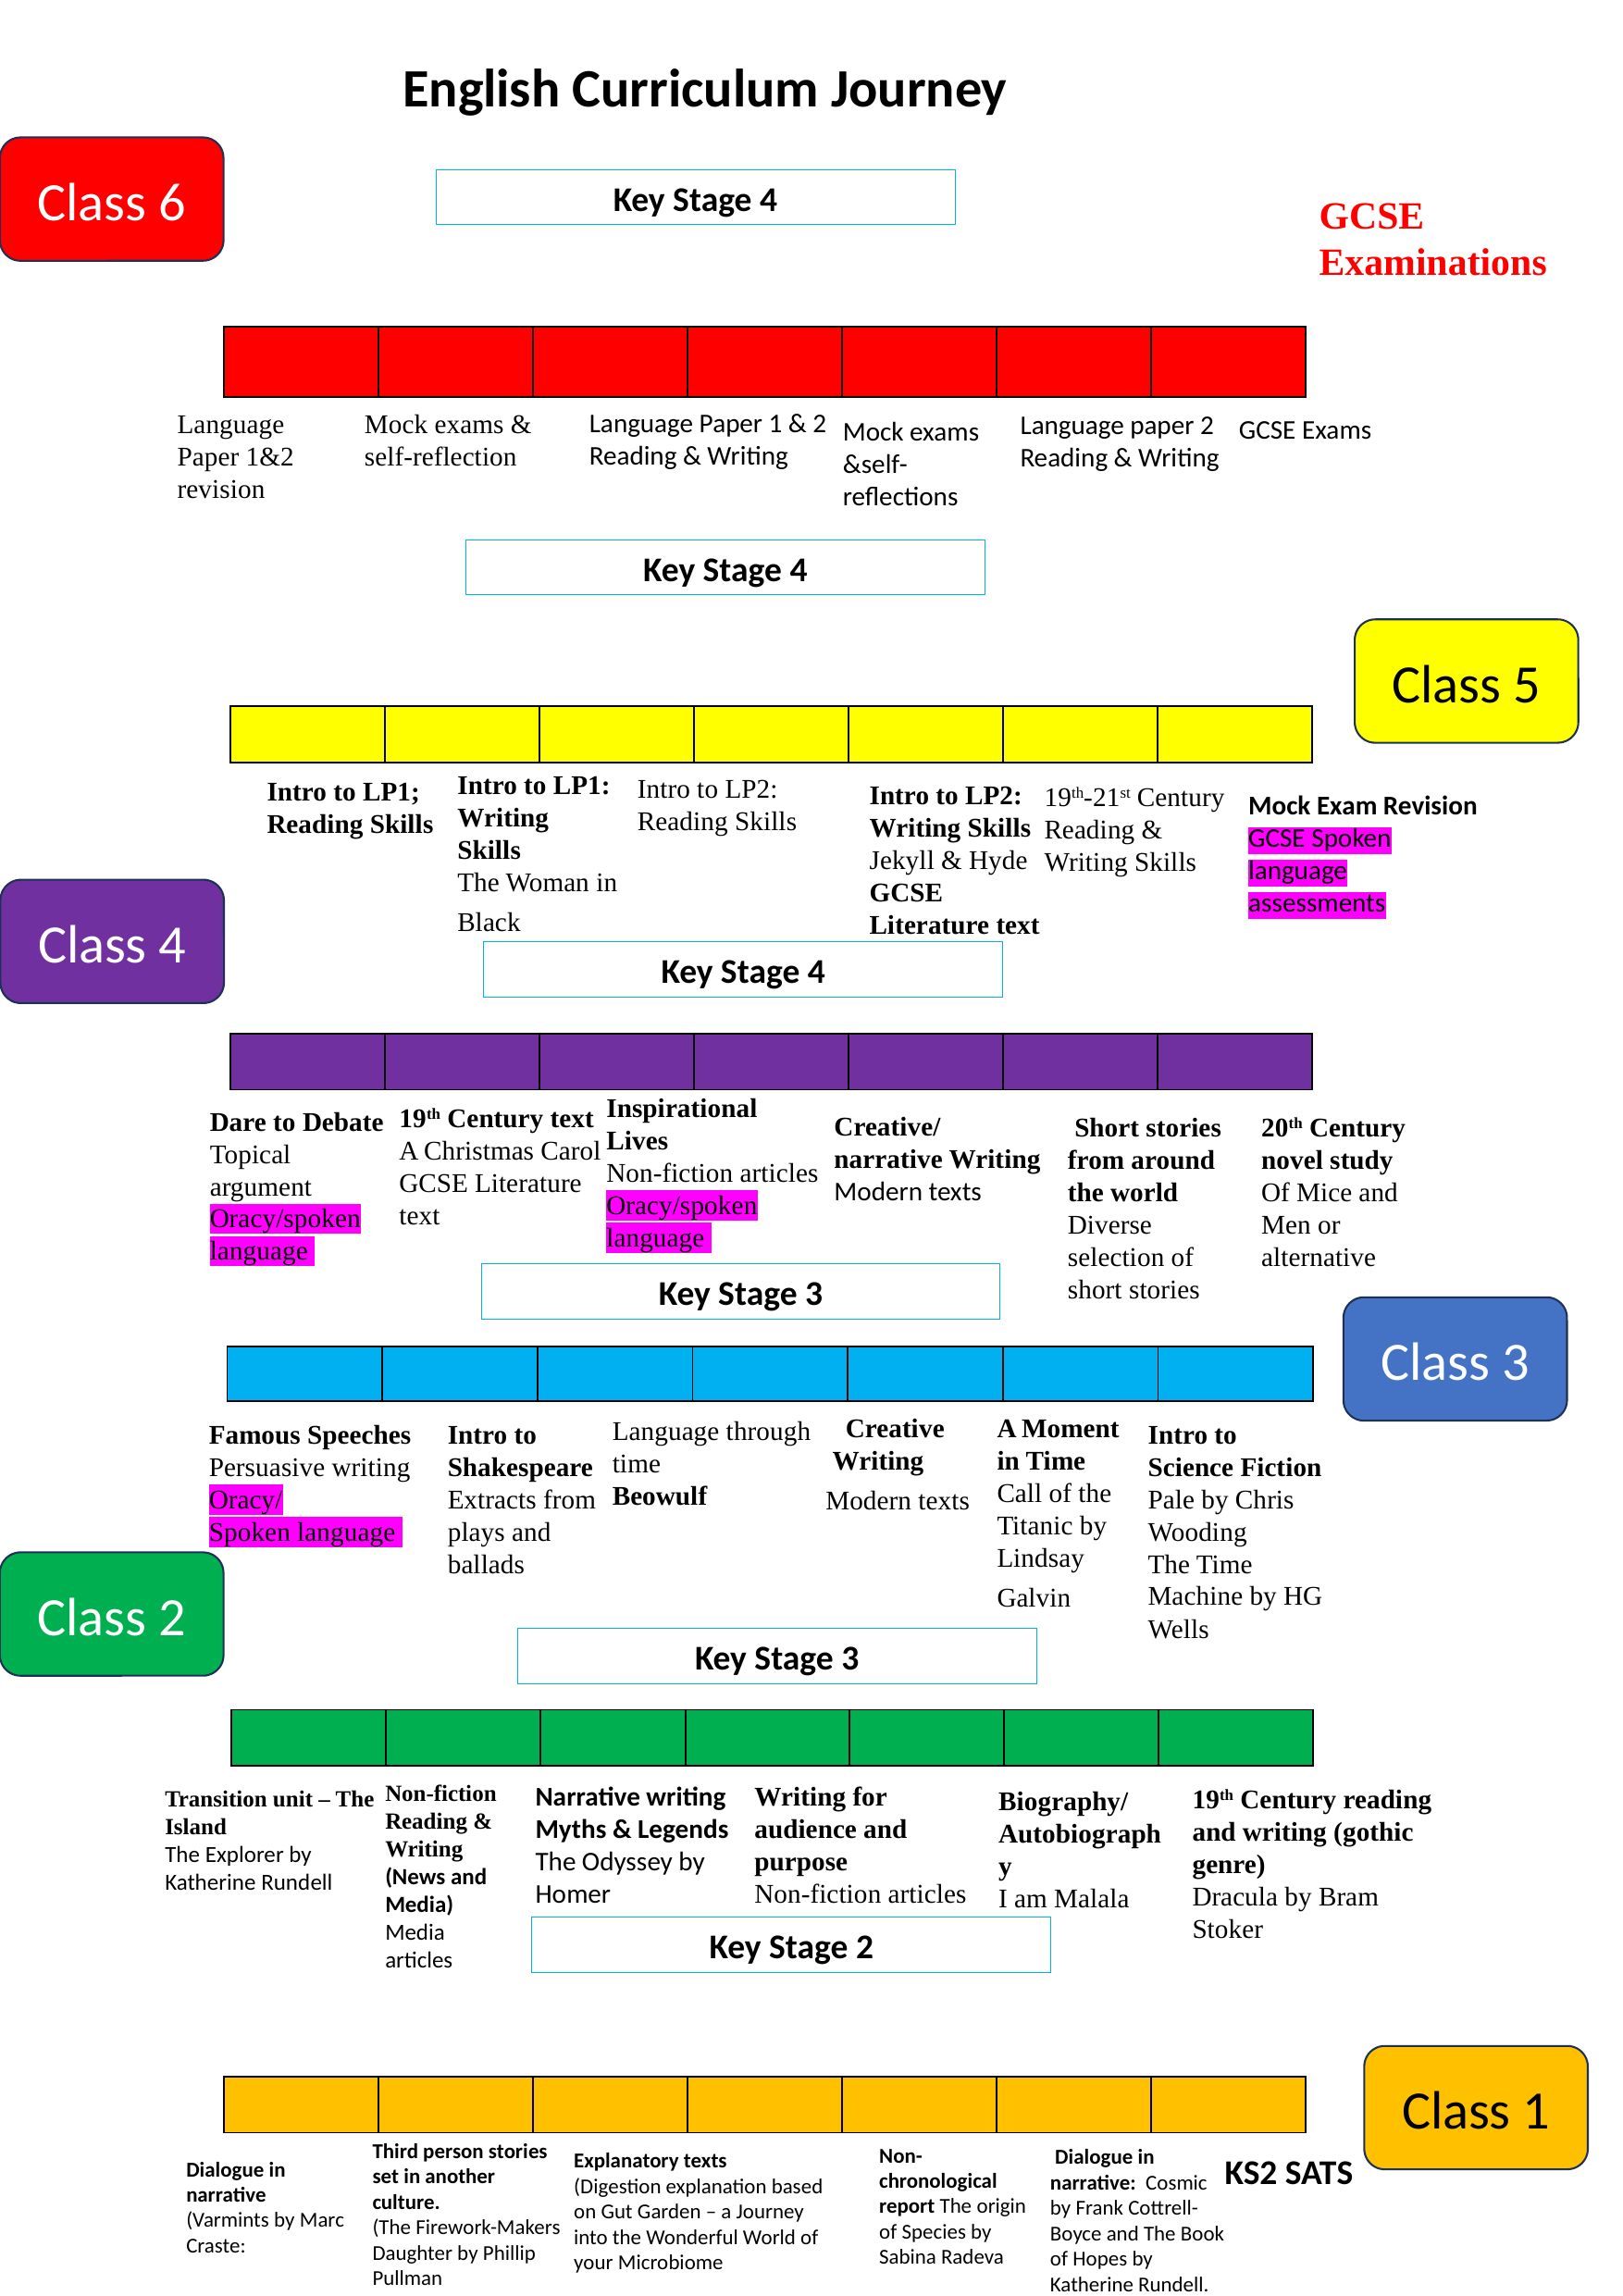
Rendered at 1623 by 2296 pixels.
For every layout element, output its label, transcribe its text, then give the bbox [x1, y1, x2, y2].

text_box Third person stories set in another culture. (The Firework-Makers Daughter by Phillip Pullman [358, 2129, 576, 2296]
table_header [534, 328, 687, 396]
text_box Famous Speeches Persuasive writing Oracy/ Spoken language [195, 1409, 466, 1554]
text_box Class 1 [1363, 2044, 1590, 2171]
text_box Dialogue in narrative: Cosmic by Frank Cottrell-Boyce and The Book of Hopes by Katherine Rundell. [1036, 2136, 1245, 2296]
table_header [386, 1035, 539, 1089]
text_box Language Paper 1&2 revision [163, 400, 350, 512]
text_box Key Stage 3 [517, 1628, 1037, 1684]
text_box Key Stage 4 [465, 540, 985, 595]
text_box Key Stage 4 [436, 169, 956, 225]
table_header [225, 328, 378, 396]
text_box Transition unit – The Island The Explorer by Katherine Rundell [151, 1777, 371, 1903]
text_box Intro to LP1: Writing Skills The Woman in Black [443, 761, 632, 946]
table_header [1158, 707, 1311, 762]
table_header [379, 2078, 532, 2129]
table_header [534, 2078, 687, 2132]
table_header [232, 1710, 385, 1765]
text_box Key Stage 3 [481, 1263, 1000, 1320]
table_header [379, 328, 532, 396]
table_header [688, 2078, 841, 2132]
table_header [997, 328, 1150, 396]
text_box Class 4 [0, 878, 226, 1004]
table_header [849, 1347, 1002, 1400]
text_box Language paper 2 Reading & Writing [1006, 400, 1233, 512]
table_header [1005, 1710, 1158, 1765]
table_header [540, 707, 693, 762]
table_header [850, 1710, 1003, 1765]
text_box Dialogue in narrative (Varmints by Marc Craste: [172, 2148, 370, 2265]
text_box 19th Century reading and writing (gothic genre) Dracula by Bram Stoker [1178, 1775, 1449, 1951]
text_box Language through time Beowulf [599, 1407, 837, 1518]
table_header [695, 1035, 848, 1089]
text_box Intro to LP2: Reading Skills [632, 763, 867, 843]
text_box Mock exams & self-reflection [351, 400, 575, 478]
text_box Intro to LP2: Writing Skills Jekyll & Hyde GCSE Literature text [855, 770, 1070, 947]
table_header [695, 707, 848, 762]
table_header [843, 328, 996, 396]
text_box Biography/Autobiography I am Malala [985, 1777, 1178, 1920]
text_box 19th-21st Century Reading & Writing Skills [1070, 772, 1254, 884]
text_box 20th Century novel study Of Mice and Men or alternative [1247, 1103, 1427, 1279]
text_box Writing for audience and purpose Non-fiction articles [740, 1771, 999, 1916]
table_header [1004, 1035, 1157, 1089]
text_box Creative/narrative Writing Modern texts [820, 1101, 1063, 1213]
table_header [1159, 1710, 1312, 1765]
table_header [1158, 1035, 1311, 1089]
text_box Class 5 [1354, 618, 1580, 744]
table_header [687, 1710, 849, 1765]
text_box English Curriculum Journey [307, 46, 1103, 125]
text_box Class 3 [1342, 1296, 1568, 1422]
text_box Creative Writing Modern texts [812, 1403, 1058, 1524]
table_header [539, 1347, 692, 1400]
text_box Explanatory texts (Digestion explanation based on Gut Garden – a Journey into the Wonderful World of your Microbiome [576, 2140, 837, 2281]
table_header [540, 1035, 693, 1089]
table_header [1152, 328, 1305, 396]
text_box Dare to Debate Topical argument Oracy/spoken language [196, 1097, 406, 1273]
table_header [843, 2078, 996, 2132]
text_box Key Stage 4 [483, 941, 1003, 998]
text_box GCSE Exams [1225, 405, 1386, 453]
table_header [849, 1035, 1002, 1089]
text_box Class 2 [0, 1551, 225, 1677]
table_header [688, 328, 841, 396]
text_box KS2 SATS [1210, 2142, 1368, 2199]
text_box 19th Century text A Christmas Carol GCSE Literature text [385, 1093, 592, 1237]
table_header [1004, 1347, 1158, 1400]
table_header [1152, 2078, 1305, 2132]
table_header [849, 707, 1002, 762]
text_box Inspirational Lives Non-fiction articles Oracy/spoken language [592, 1320, 837, 1324]
text_box Class 6 [0, 136, 225, 262]
text_box GCSE Examinations [1305, 183, 1589, 291]
table_header [231, 707, 384, 762]
table_header [225, 2078, 378, 2132]
text_box Narrative writing Myths & Legends The Odyssey by Homer [521, 1771, 740, 1916]
text_box Short stories from around the world Diverse selection of short stories [1054, 1103, 1254, 1311]
table_header [228, 1347, 381, 1400]
text_box Mock exams &self-reflections [829, 407, 1016, 518]
text_box Intro to Science Fiction Pale by Chris Wooding The Time Machine by HG Wells [1134, 1409, 1339, 1651]
text_box Non-chronological report The origin of Species by Sabina Radeva [865, 2134, 1051, 2276]
text_box Non-fiction Reading & Writing (News and Media) Media articles [371, 1771, 530, 1980]
text_box Inspirational Lives Non-fiction articles Oracy/spoken language [592, 1083, 837, 1263]
text_box Mock Exam Revision GCSE Spoken language assessments [1234, 781, 1502, 925]
text_box Intro to LP1; Reading Skills [253, 767, 477, 878]
table_header [997, 2078, 1150, 2132]
text_box A Moment in Time Call of the Titanic by Lindsay Galvin [983, 1404, 1149, 1621]
table_header [693, 1347, 847, 1400]
table_header [1004, 707, 1157, 762]
text_box Language Paper 1 & 2 Reading & Writing [576, 399, 841, 510]
table_header [383, 1347, 537, 1400]
table_header [386, 707, 539, 762]
text_box Intro to Shakespeare Extracts from plays and ballads [433, 1409, 616, 1586]
table_header [541, 1710, 685, 1765]
table_header [1158, 1347, 1312, 1400]
table_header [387, 1710, 539, 1765]
table_header [231, 1035, 384, 1089]
text_box Key Stage 2 [531, 1917, 1051, 1973]
